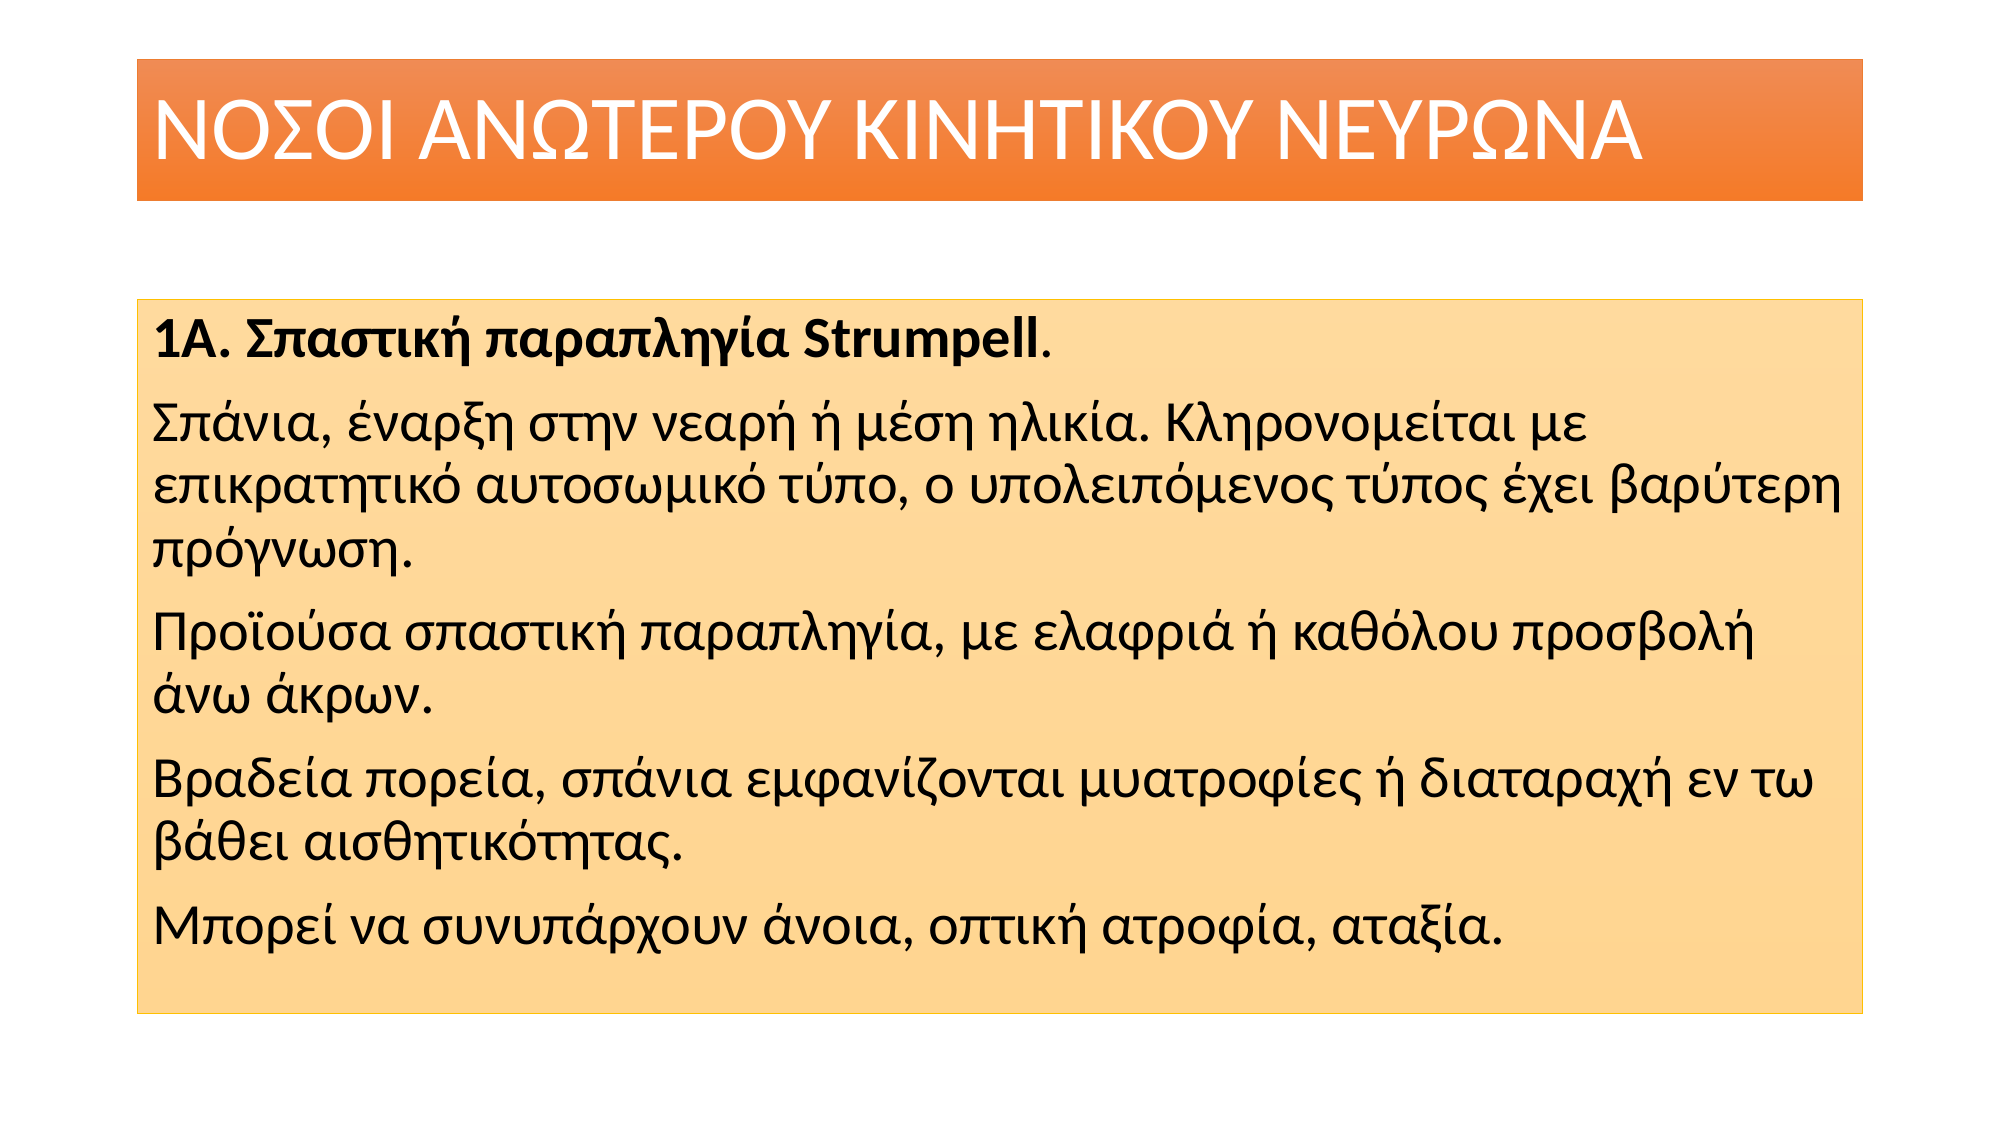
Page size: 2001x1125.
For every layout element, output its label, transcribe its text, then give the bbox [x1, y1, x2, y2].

list 1Α. Σπαστική παραπληγία Strumpell. Σπάνια, έναρξη στην νεαρή ή μέση ηλικία. Κληρονομείται με επικρατητικό αυτοσωμικό τύπο, ο υπολειπόμενος τύπος έχει βαρύτερη πρόγνωση. Προϊούσα σπαστική παραπληγία, με ελαφριά ή καθόλου προσβολή άνω άκρων. Βραδεία πορεία, σπάνια εμφανίζονται μυατροφίες ή διαταραχή εν τω βάθει αισθητικότητας. Μπορεί να συνυπάρχουν άνοια, οπτική ατροφία, αταξία. [137, 299, 1863, 1014]
title ΝΟΣΟΙ ΑΝΩΤΕΡΟΥ ΚΙΝΗΤΙΚΟΥ ΝΕΥΡΩΝΑ [137, 59, 1863, 201]
